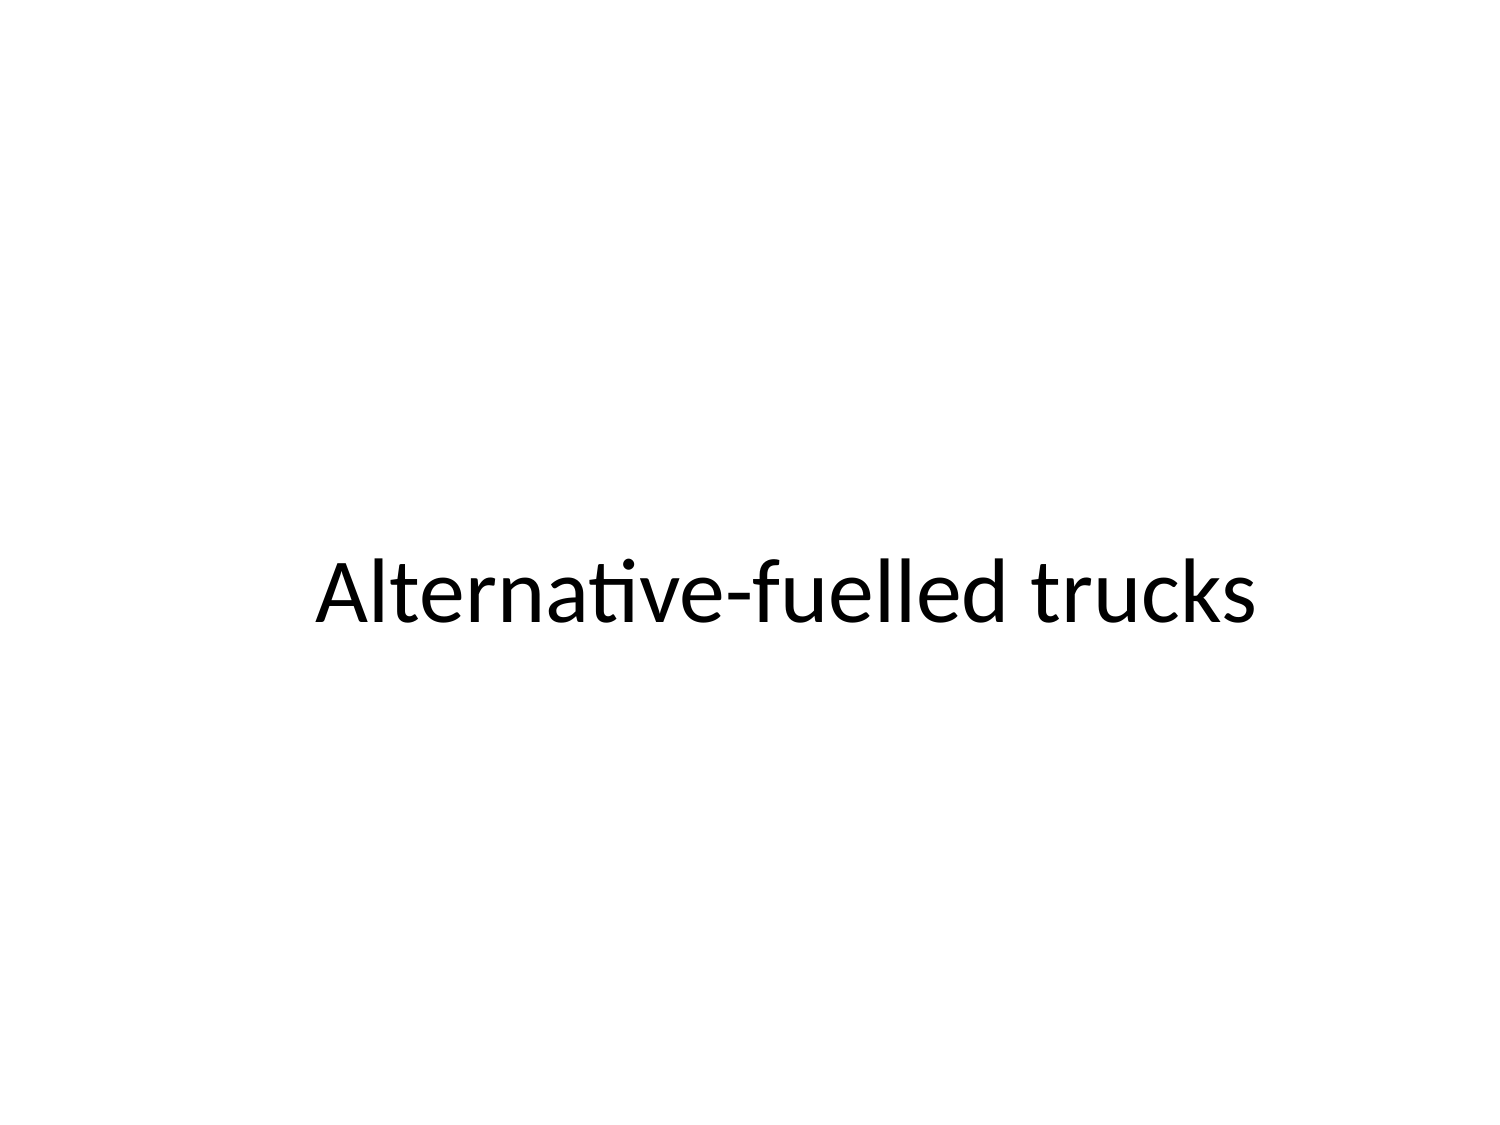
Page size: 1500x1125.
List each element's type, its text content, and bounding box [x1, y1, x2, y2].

title Alternative-fuelled trucks [112, 491, 1463, 680]
